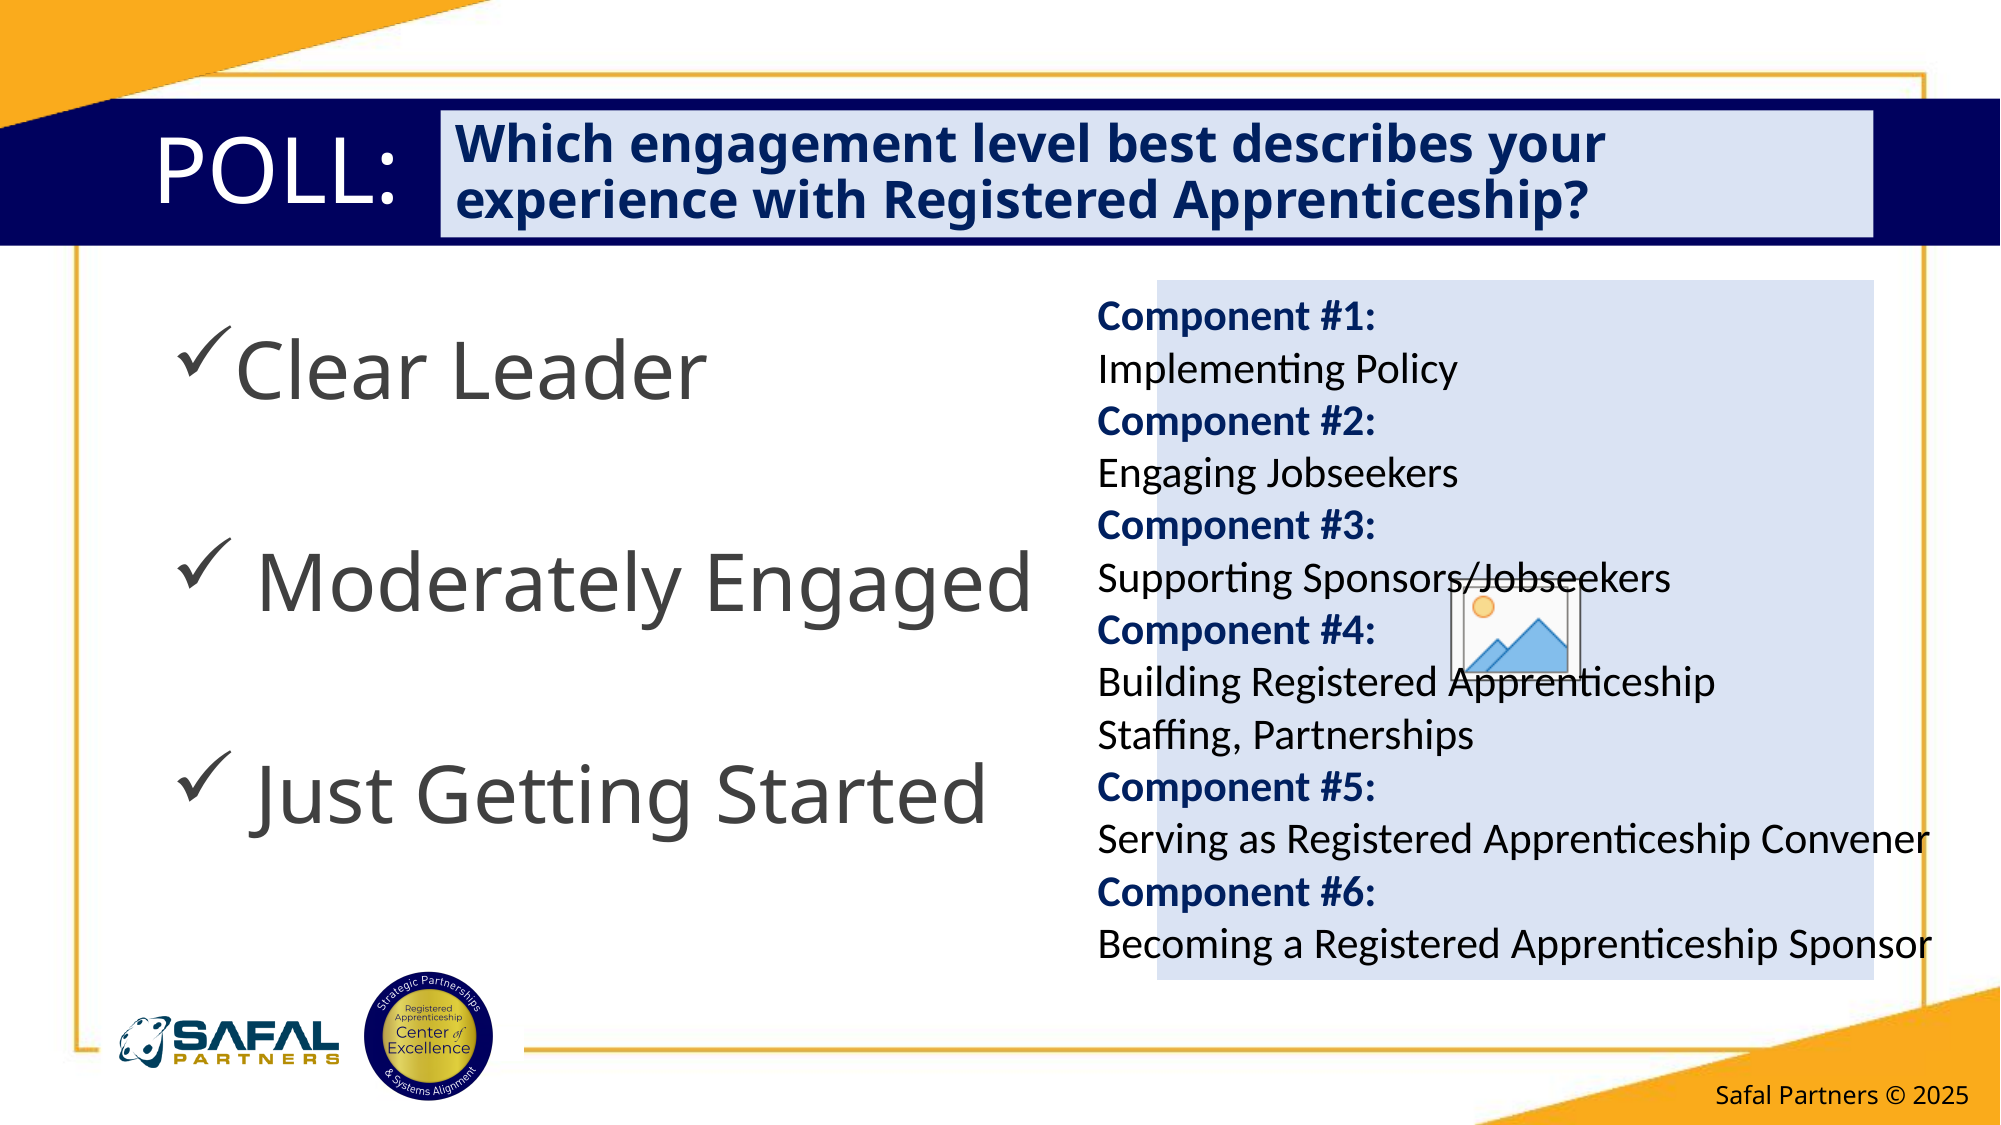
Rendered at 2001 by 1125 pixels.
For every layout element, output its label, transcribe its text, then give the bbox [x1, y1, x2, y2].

picture [0, 0, 2000, 1125]
title POLL: [137, 65, 1863, 283]
text_box Safal Partners © 2025 [1439, 1065, 1985, 1125]
list Clear Leader Moderately Engaged Just Getting Started [156, 322, 1052, 938]
list Which engagement level best describes your experience with Registered Apprenticeship? [440, 110, 1874, 238]
